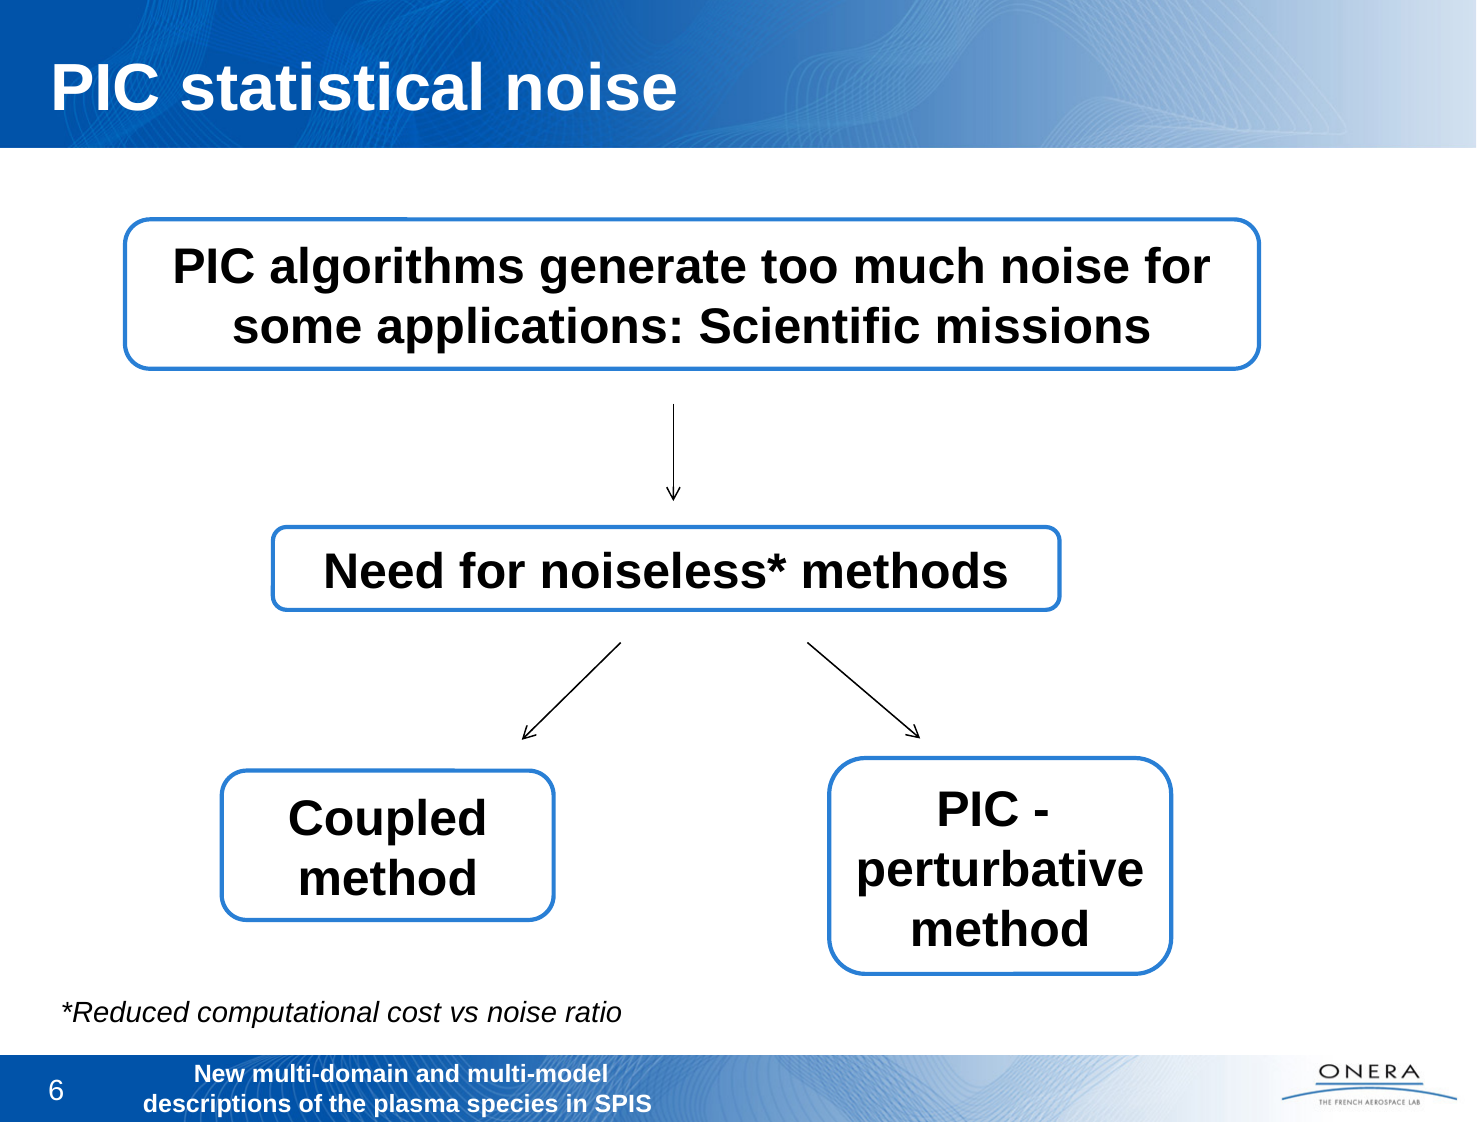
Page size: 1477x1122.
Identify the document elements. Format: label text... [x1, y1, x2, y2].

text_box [807, 642, 921, 739]
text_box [521, 642, 621, 741]
picture [691, 1055, 1477, 1122]
text_box Need for noiseless* methods [270, 524, 1062, 612]
footer New multi‐domain and multi‐model descriptions of the plasma species in SPIS [112, 1053, 691, 1122]
text_box PIC algorithms generate too much noise for some applications: Scientific missions [122, 217, 1262, 371]
text_box PIC statistical noise [50, 23, 1411, 171]
picture [0, 0, 1477, 148]
text_box *Reduced computational cost vs noise ratio [45, 985, 743, 1036]
list [69, 159, 1476, 371]
text_box Coupled method [219, 768, 556, 923]
slide_number 6 [0, 1053, 112, 1122]
